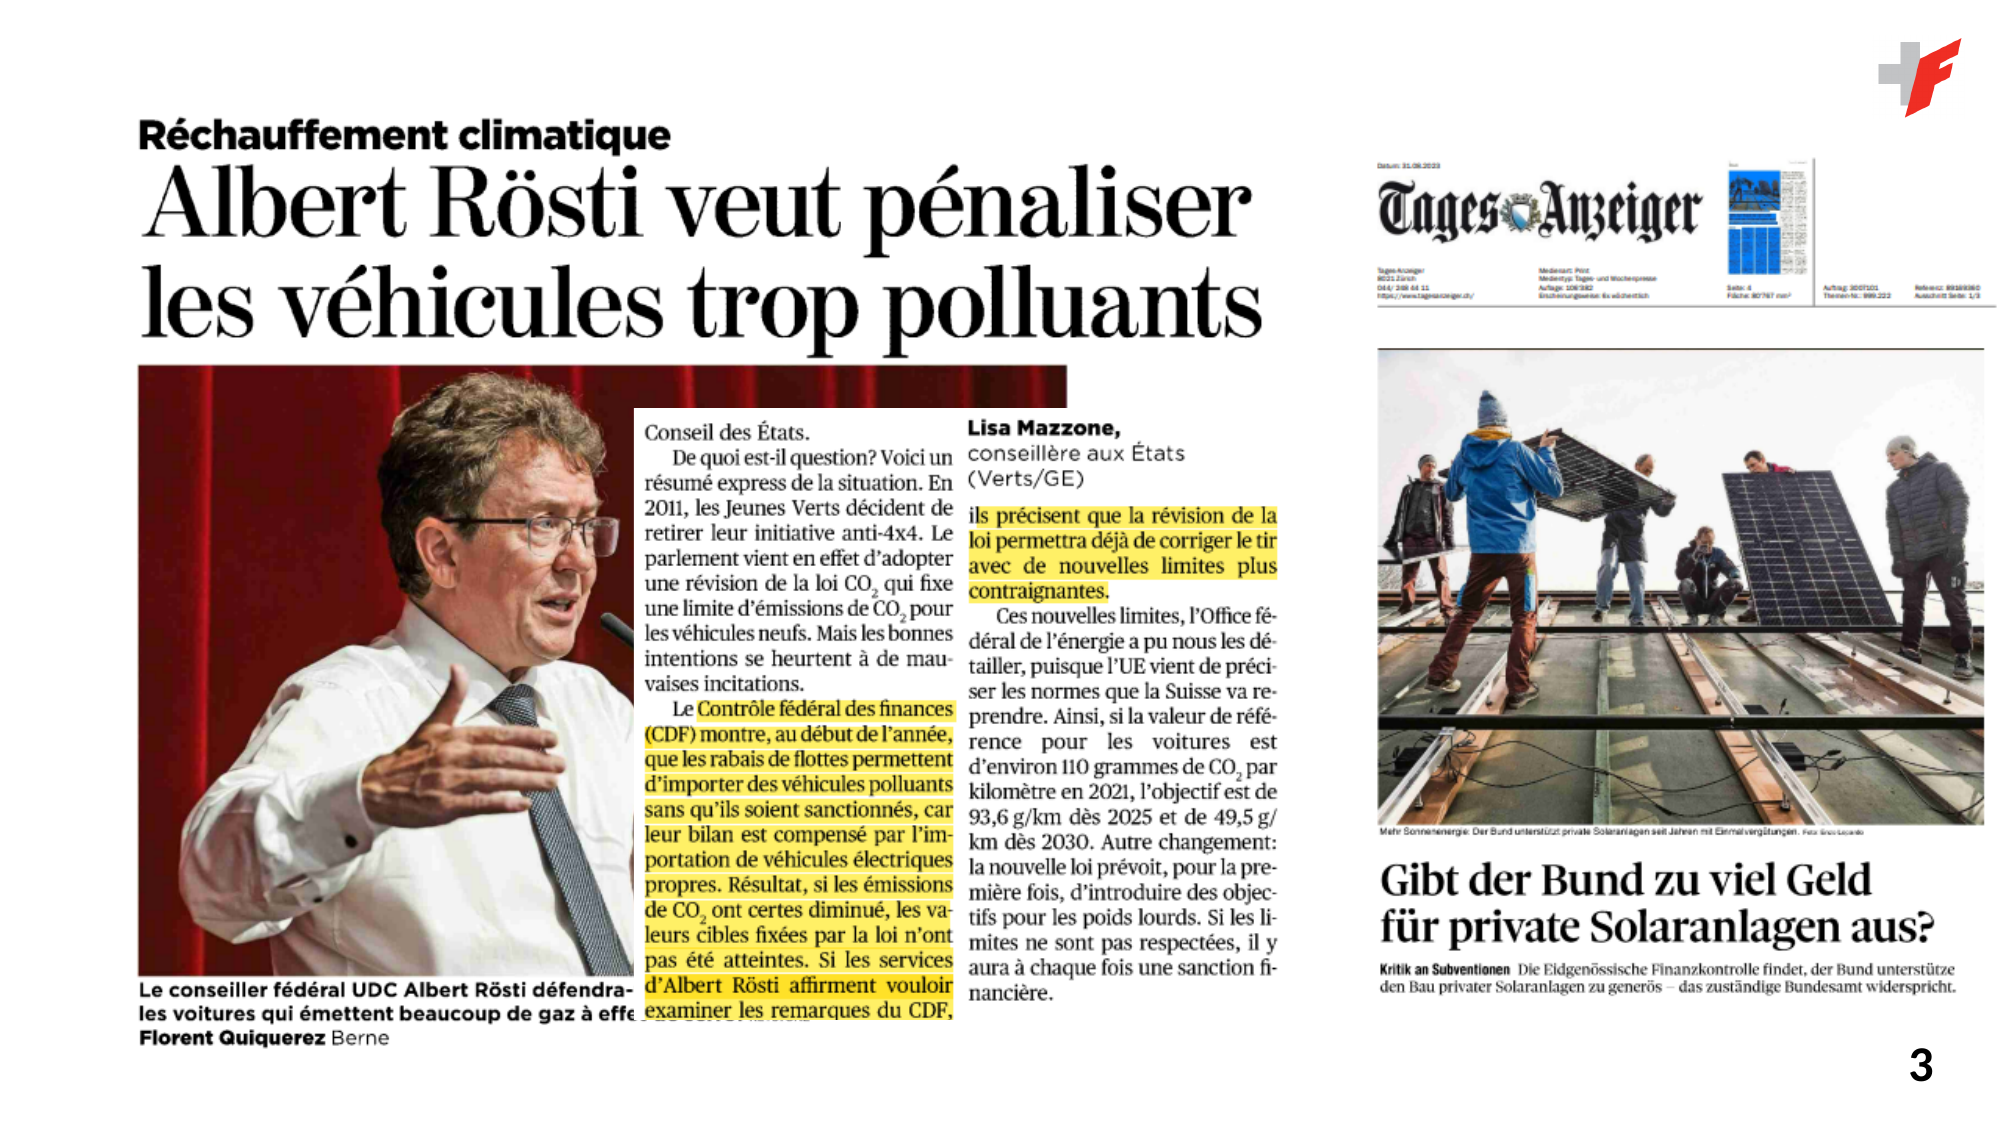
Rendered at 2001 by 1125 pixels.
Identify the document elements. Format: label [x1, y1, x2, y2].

picture [1373, 153, 2000, 1004]
picture [127, 105, 1289, 1052]
picture [1872, 35, 1965, 119]
